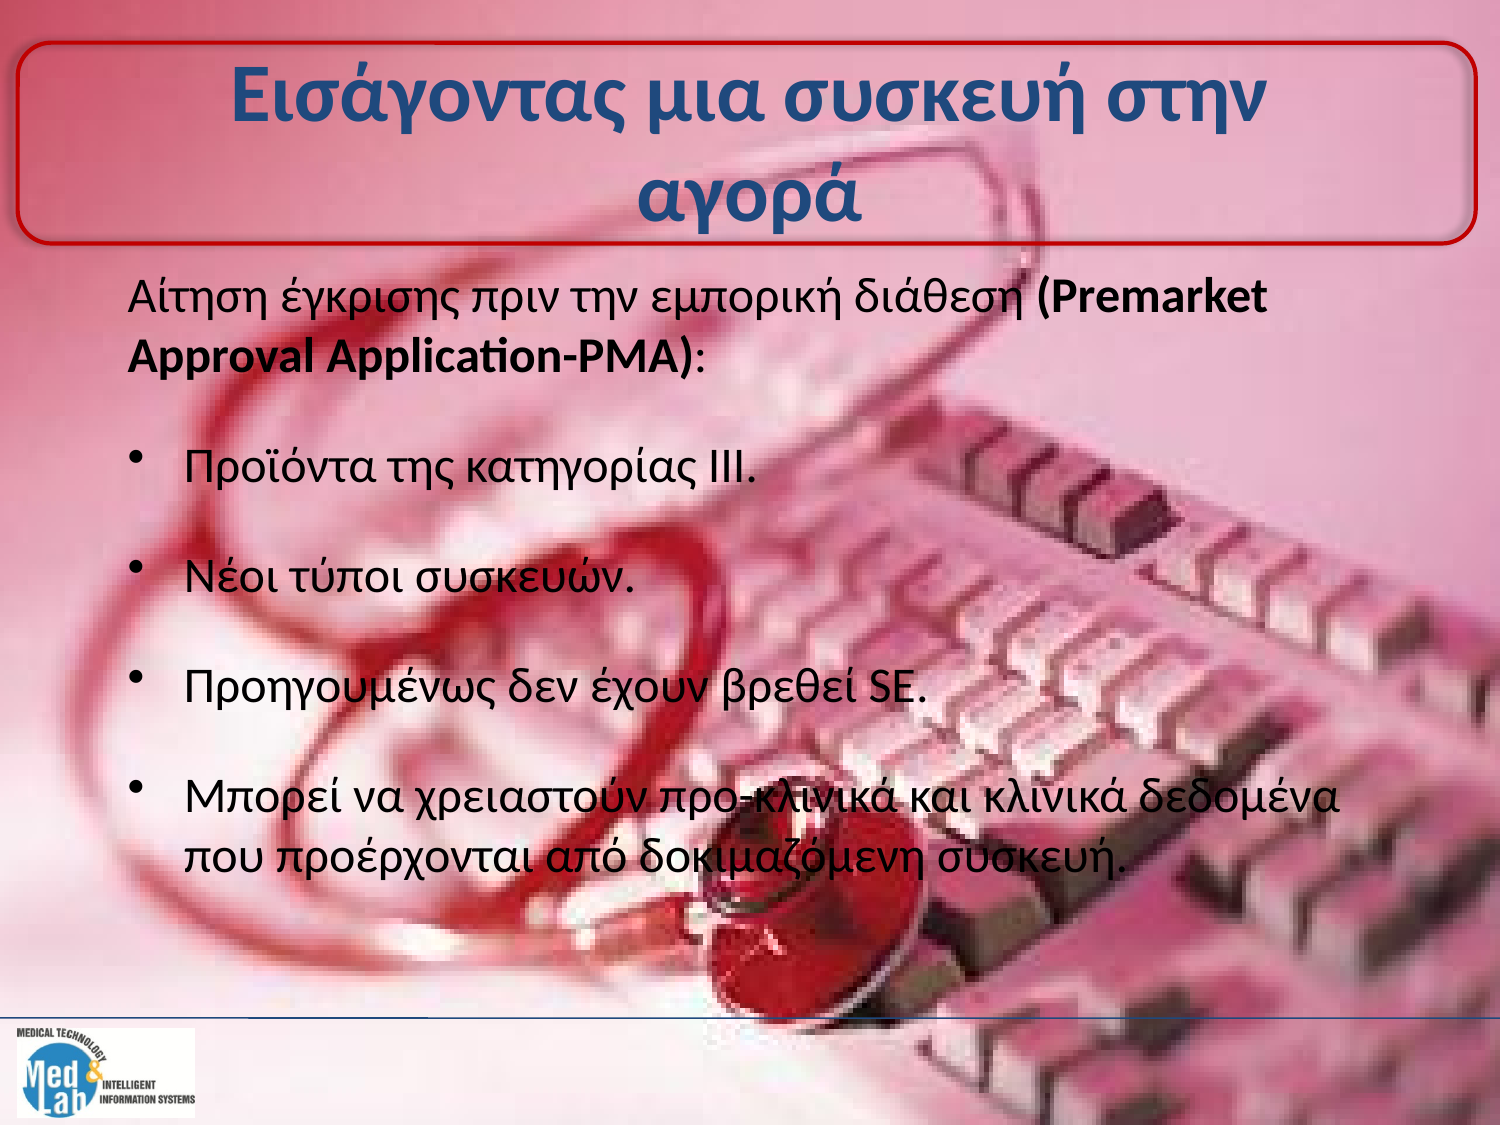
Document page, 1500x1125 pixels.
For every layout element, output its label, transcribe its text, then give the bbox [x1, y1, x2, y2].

picture [0, 0, 1500, 1017]
text_box [15, 40, 1478, 246]
picture [0, 1019, 1500, 1125]
list Αίτηση έγκρισης πριν την εμπορική διάθεση (Premarket Approval Application-PMA): Προϊόντα της κατηγορίας III. Νέοι τύποι συσκευών. Προηγουμένως δεν έχουν βρεθεί SE. Μπορεί να χρειαστούν προ-κλινικά και κλινικά δεδομένα που προέρχονται από δοκιμαζόμενη συσκευή. [112, 255, 1388, 1001]
